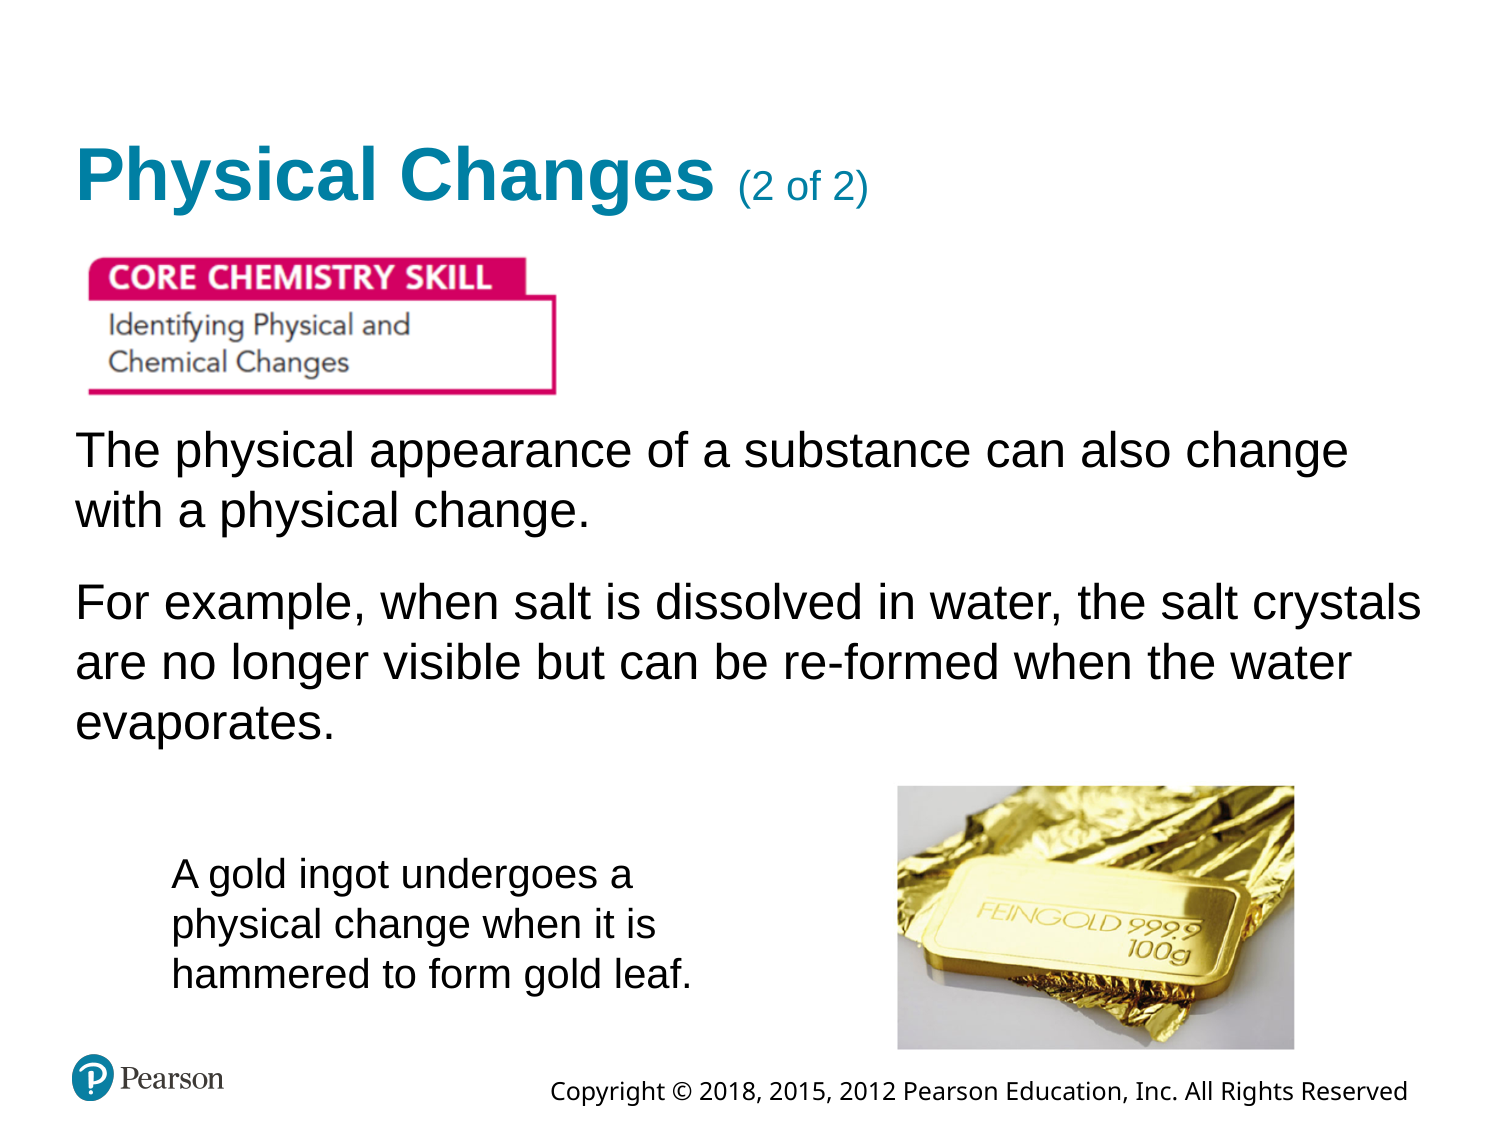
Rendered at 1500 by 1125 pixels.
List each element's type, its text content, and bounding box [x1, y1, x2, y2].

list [74, 250, 566, 405]
list The physical appearance of a substance can also change with a physical change. For example, when salt is dissolved in water, the salt crystals are no longer visible but can be re-formed when the water evaporates. [75, 417, 1425, 768]
title Physical Changes (2 of 2) [75, 35, 1425, 216]
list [893, 780, 1296, 1053]
picture [72, 1054, 88, 1070]
picture [80, 1063, 106, 1088]
picture [72, 1087, 83, 1101]
picture [98, 1054, 224, 1101]
list A gold ingot undergoes a physical change when it is hammered to form gold leaf. [171, 846, 717, 1005]
